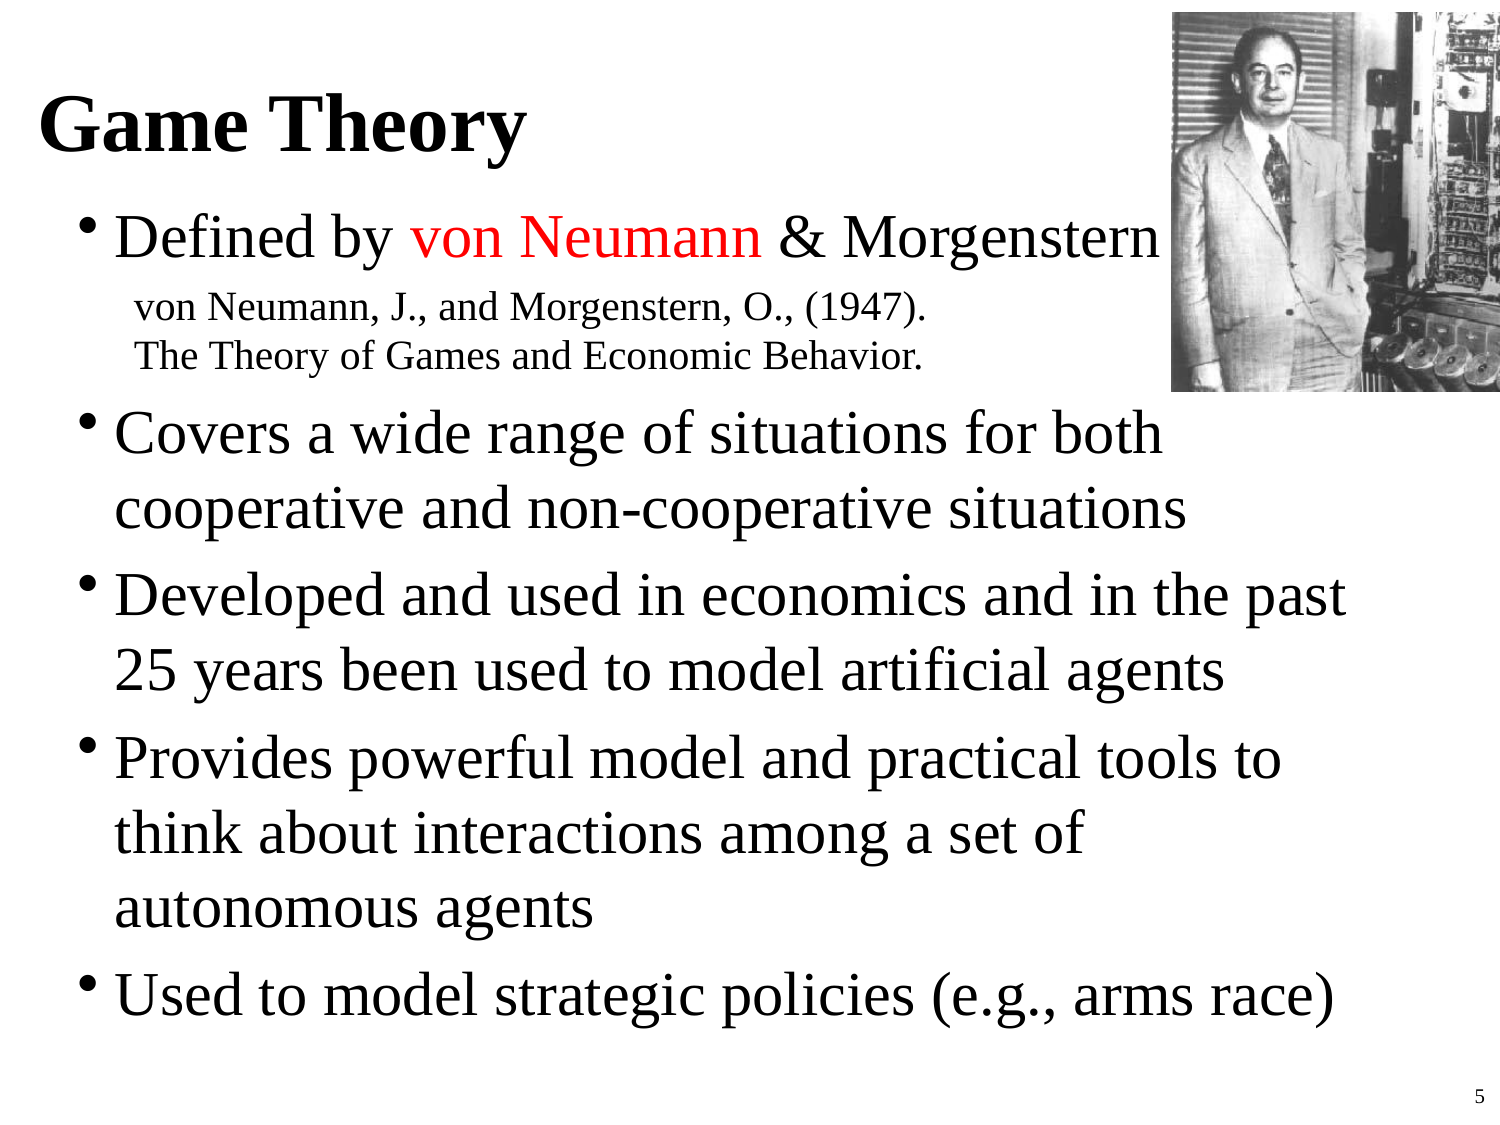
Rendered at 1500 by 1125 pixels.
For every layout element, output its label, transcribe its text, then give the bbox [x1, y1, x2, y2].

title Game Theory [22, 23, 1166, 212]
slide_number 5 [1187, 1074, 1500, 1125]
list Defined by von Neumann & Morgenstern von Neumann, J., and Morgenstern, O., (1947). The Theory of Games and Economic Behavior. Covers a wide range of situations for both cooperative and non-cooperative situations Developed and used in economics and in the past 25 years been used to model artificial agents Provides powerful model and practical tools to think about interactions among a set of autonomous agents Used to model strategic policies (e.g., arms race) [62, 187, 1405, 1088]
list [1171, 12, 1500, 392]
